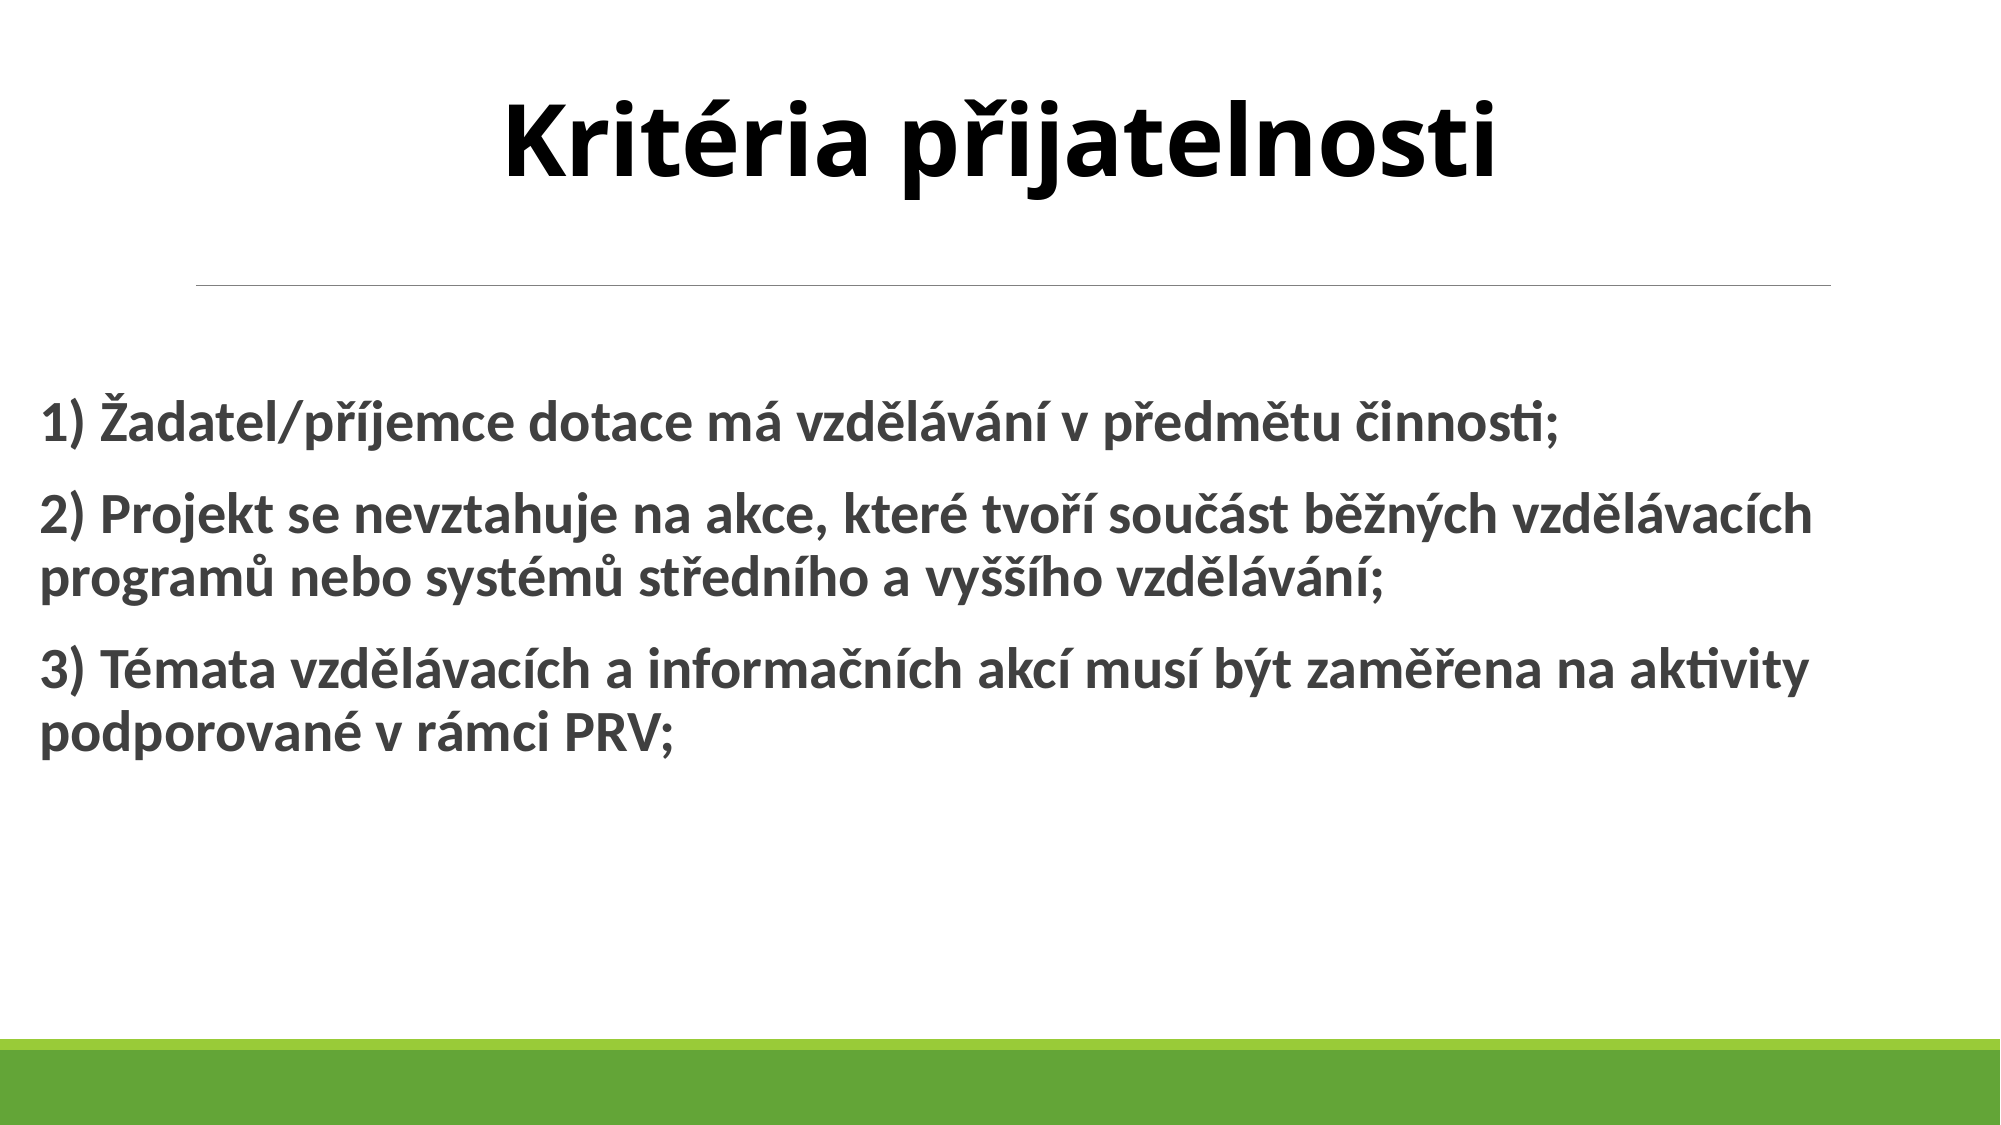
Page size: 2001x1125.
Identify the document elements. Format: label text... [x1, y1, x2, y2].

list 1) Žadatel/příjemce dotace má vzdělávání v předmětu činnosti; 2) Projekt se nevztahuje na akce, které tvoří součást běžných vzdělávacích programů nebo systémů středního a vyššího vzdělávání; 3) Témata vzdělávacích a informačních akcí musí být zaměřena na aktivity podporované v rámci PRV; [24, 294, 1976, 810]
title Kritéria přijatelnosti [294, 60, 1706, 205]
